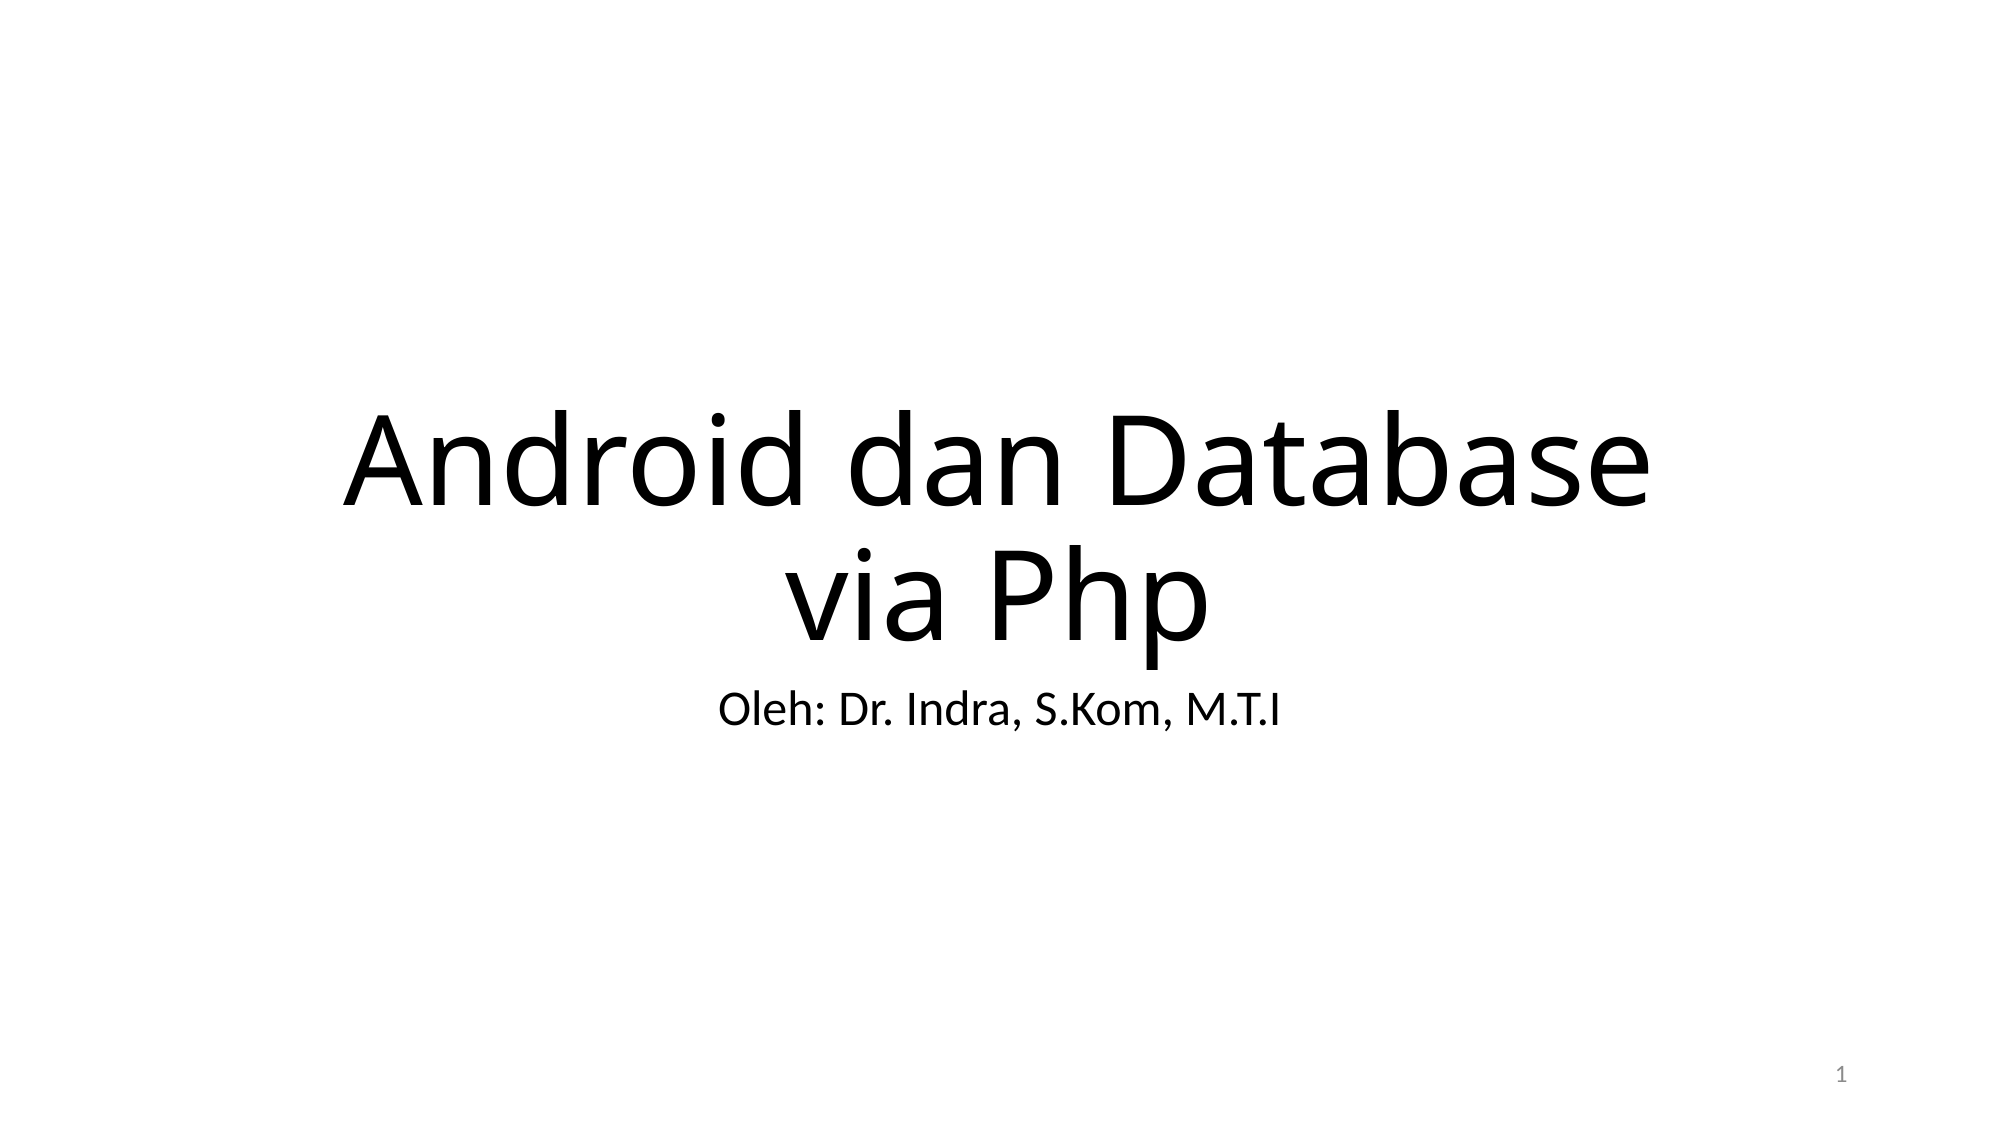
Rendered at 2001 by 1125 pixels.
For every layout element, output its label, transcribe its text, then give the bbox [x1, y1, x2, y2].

slide_number 1 [1412, 1042, 1863, 1103]
title Android dan Database via Php [249, 184, 1750, 675]
subtitle Oleh: Dr. Indra, S.Kom, M.T.I [249, 675, 1750, 863]
